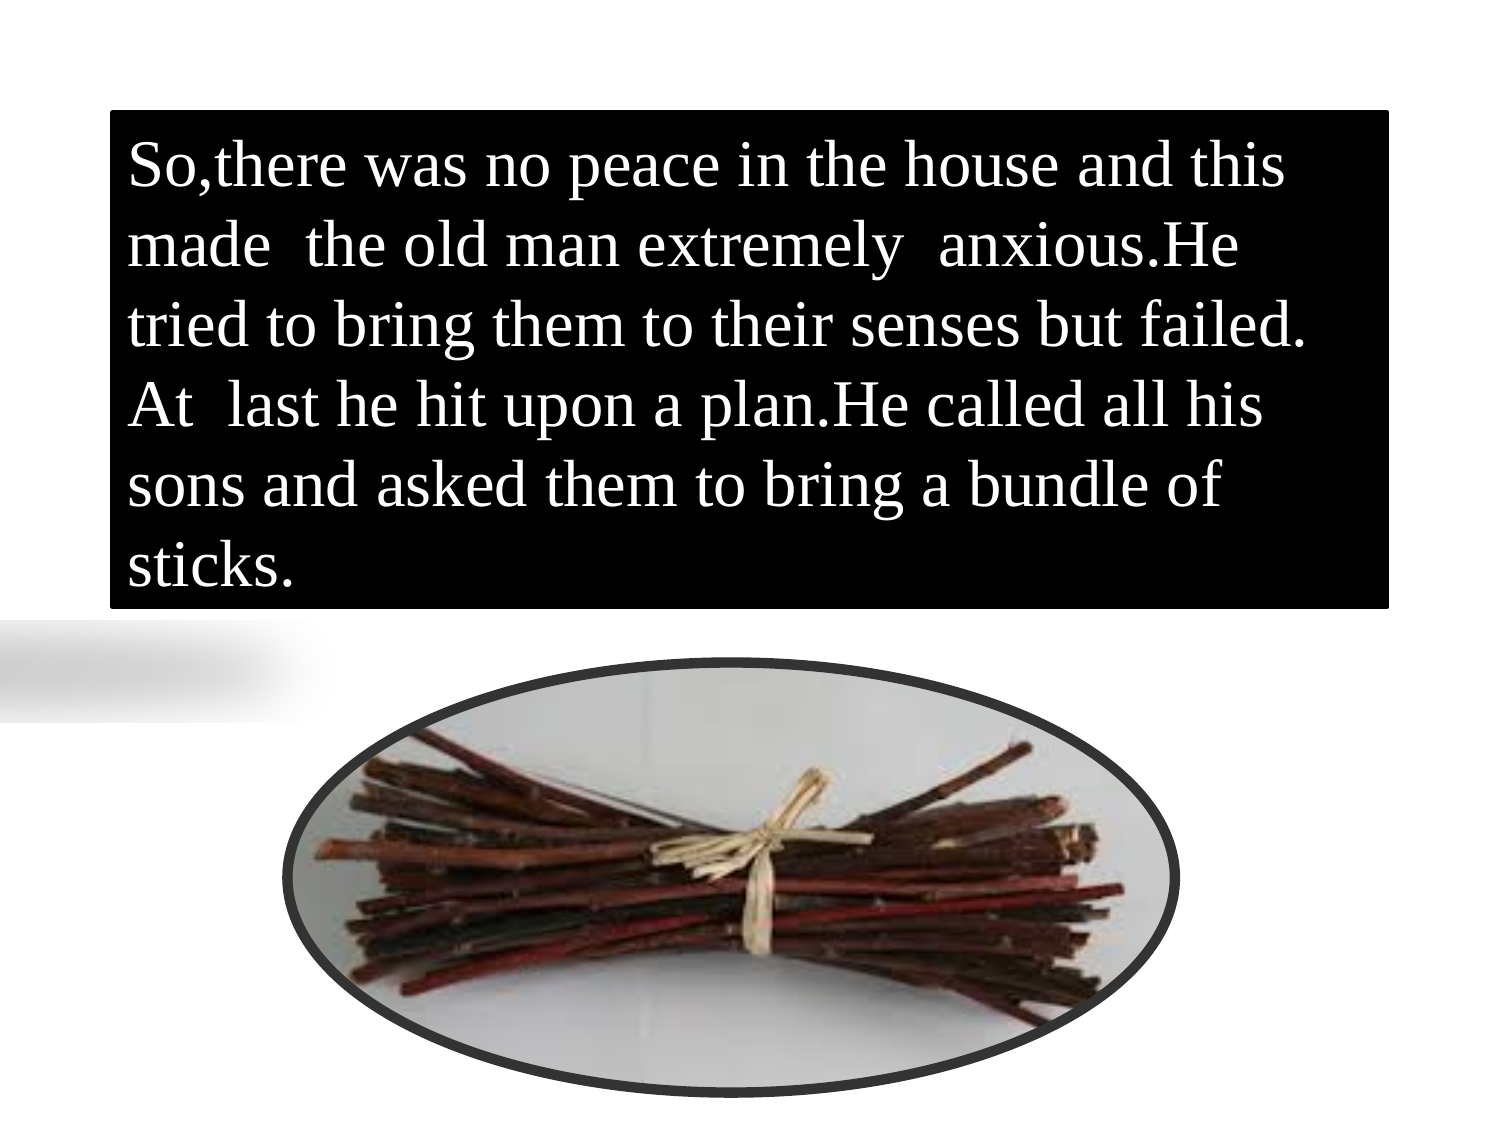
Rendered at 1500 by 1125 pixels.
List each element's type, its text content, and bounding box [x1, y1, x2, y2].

picture [287, 662, 1176, 1093]
text_box So,there was no peace in the house and this made the old man extremely anxious.He tried to bring them to their senses but failed. At last he hit upon a plan.He called all his sons and asked them to bring a bundle of sticks. [110, 110, 1389, 609]
